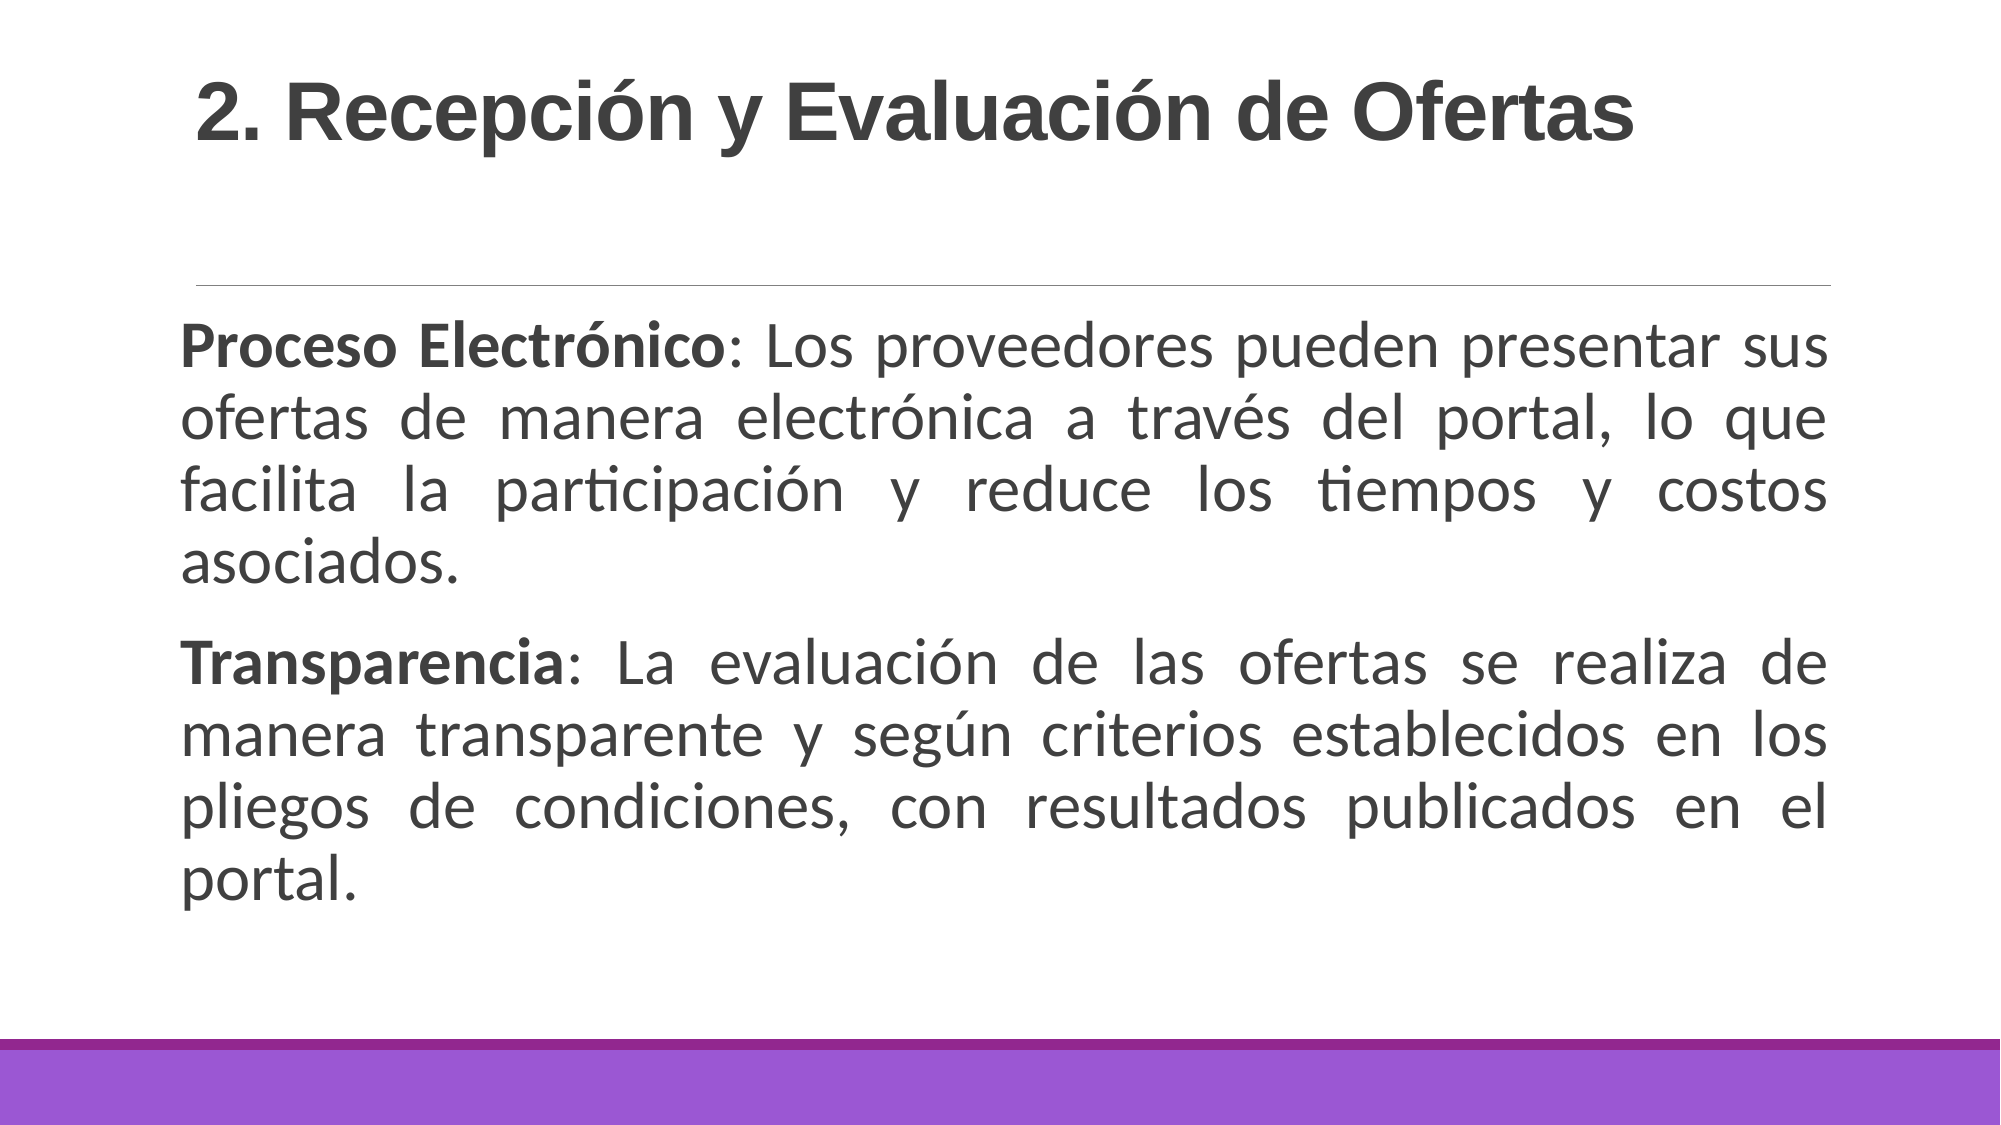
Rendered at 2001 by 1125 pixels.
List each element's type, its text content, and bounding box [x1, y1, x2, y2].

list Proceso Electrónico: Los proveedores pueden presentar sus ofertas de manera electrónica a través del portal, lo que facilita la participación y reduce los tiempos y costos asociados. Transparencia: La evaluación de las ofertas se realiza de manera transparente y según criterios establecidos en los pliegos de condiciones, con resultados publicados en el portal. [180, 302, 1830, 963]
title 2. Recepción y Evaluación de Ofertas [180, 47, 1830, 285]
